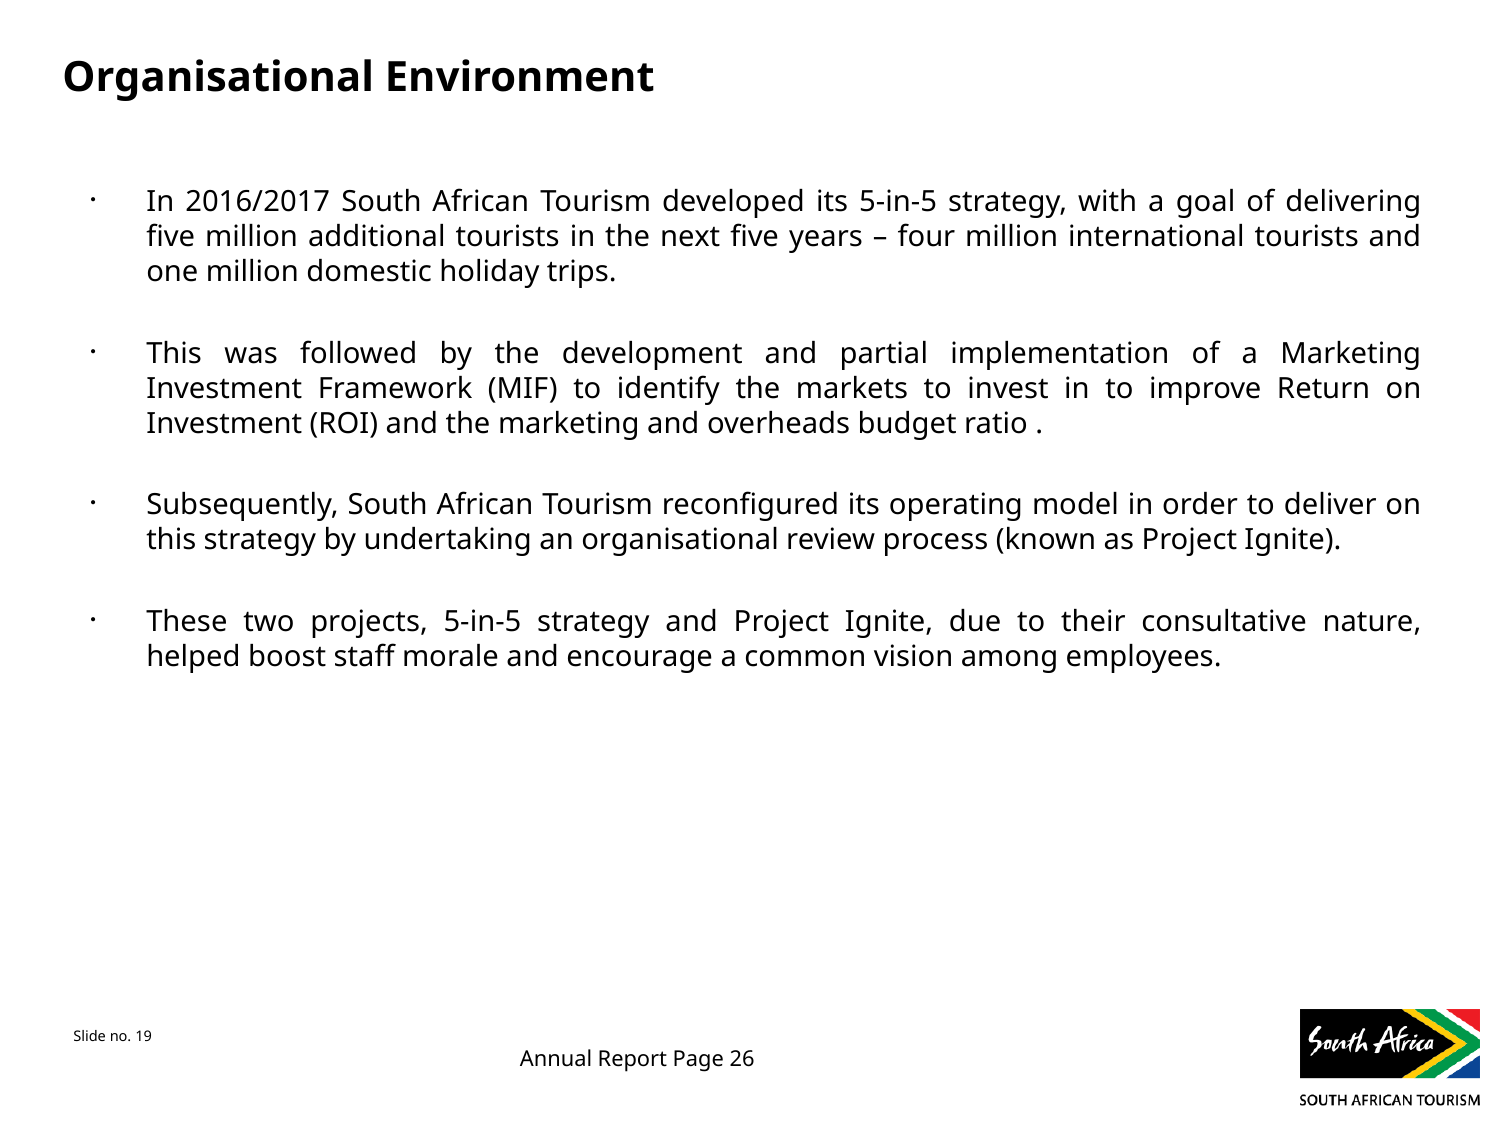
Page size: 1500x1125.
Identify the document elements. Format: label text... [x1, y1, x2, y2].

list In 2016/2017 South African Tourism developed its 5-in-5 strategy, with a goal of delivering five million additional tourists in the next five years – four million international tourists and one million domestic holiday trips. This was followed by the development and partial implementation of a Marketing Investment Framework (MIF) to identify the markets to invest in to improve Return on Investment (ROI) and the marketing and overheads budget ratio . Subsequently, South African Tourism reconfigured its operating model in order to deliver on this strategy by undertaking an organisational review process (known as Project Ignite). These two projects, 5-in-5 strategy and Project Ignite, due to their consultative nature, helped boost staff morale and encourage a common vision among employees. [75, 174, 1438, 938]
text_box Annual Report Page 26 [399, 1037, 875, 1079]
title Organisational Environment [62, 50, 1438, 125]
